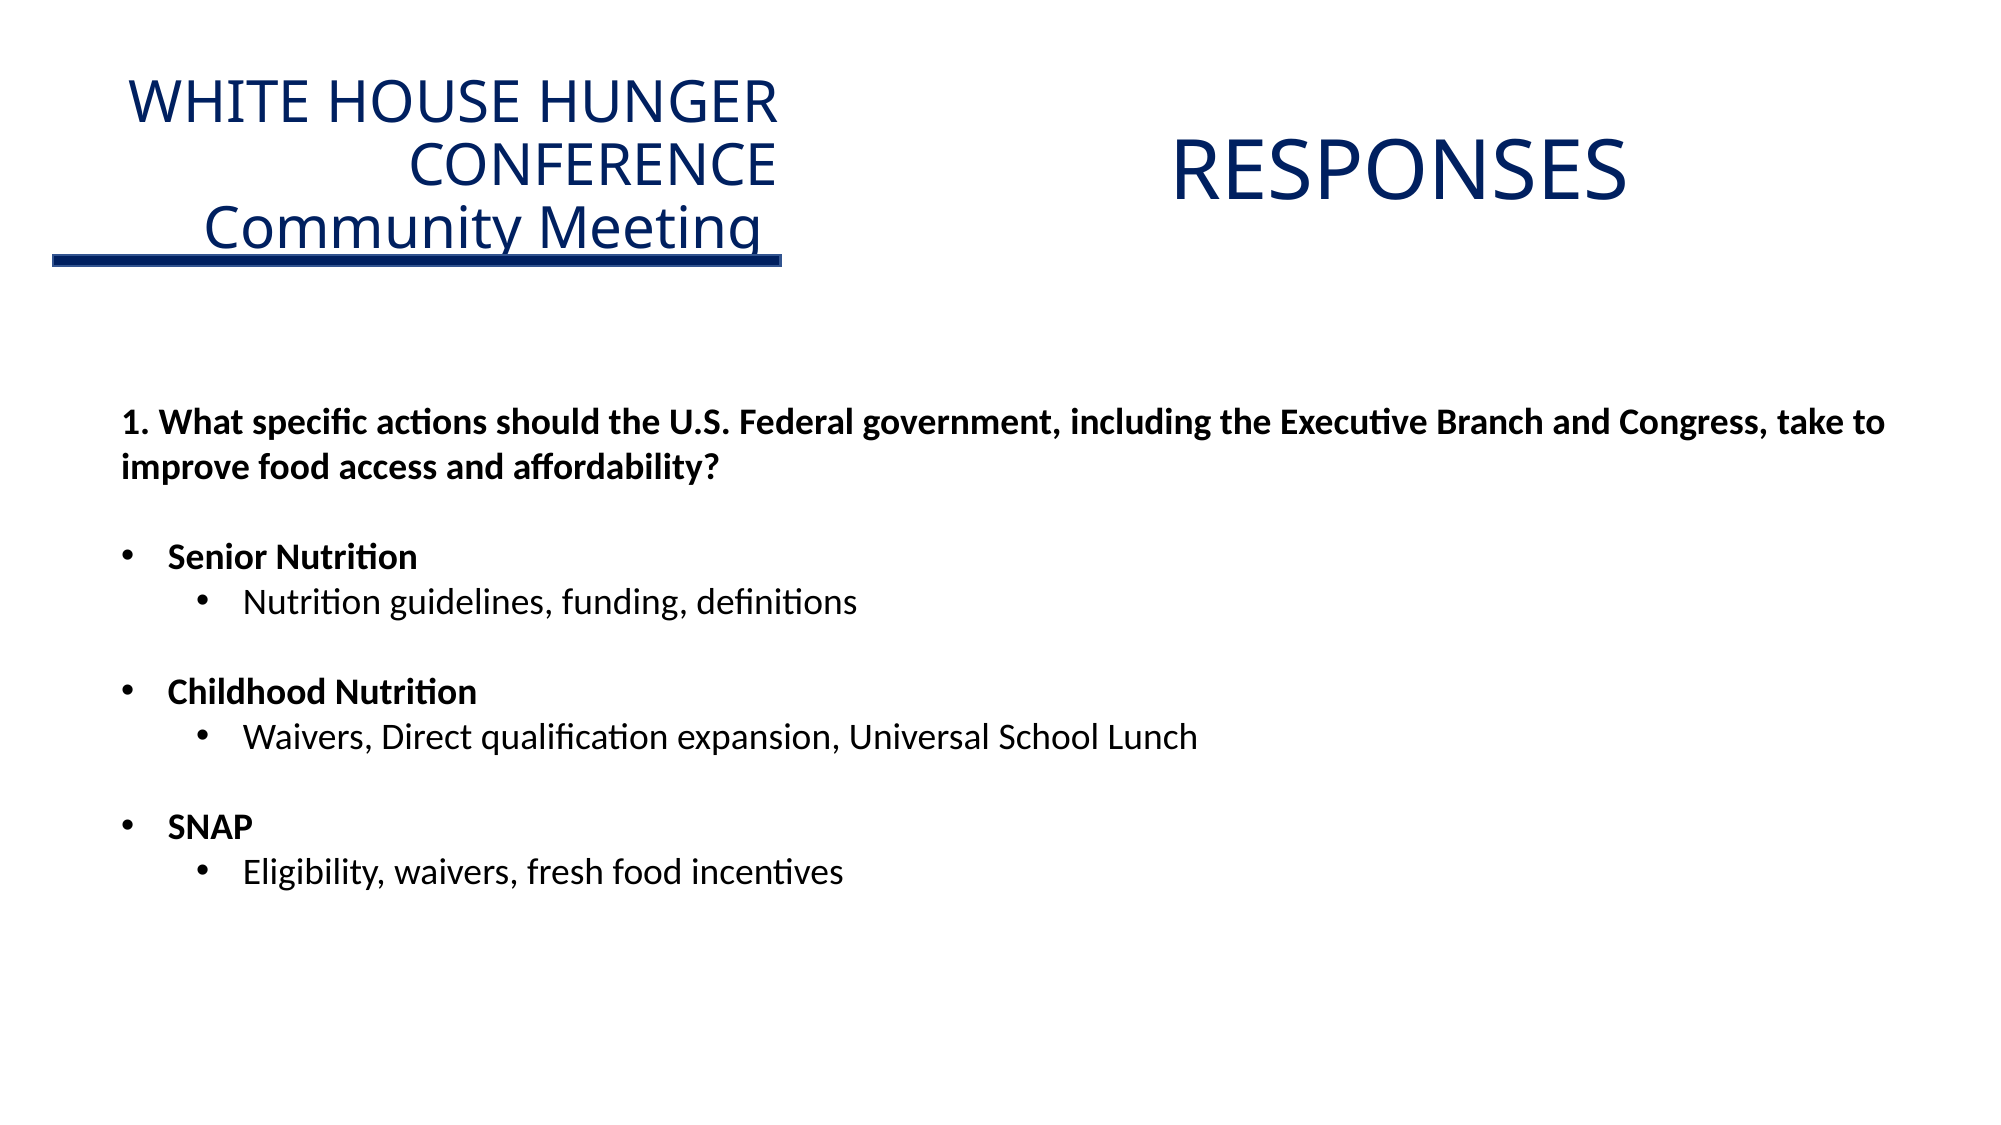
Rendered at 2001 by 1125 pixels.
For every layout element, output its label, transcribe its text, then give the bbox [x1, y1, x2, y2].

text_box 1. What specific actions should the U.S. Federal government, including the Executive Branch and Congress, take to improve food access and affordability? Senior Nutrition Nutrition guidelines, funding, definitions Childhood Nutrition Waivers, Direct qualification expansion, Universal School Lunch SNAP Eligibility, waivers, fresh food incentives [106, 389, 1912, 1125]
text_box RESPONSES [1154, 108, 2000, 224]
title WHITE HOUSE HUNGER CONFERENCE Community Meeting [61, 58, 794, 276]
text_box [52, 254, 782, 267]
